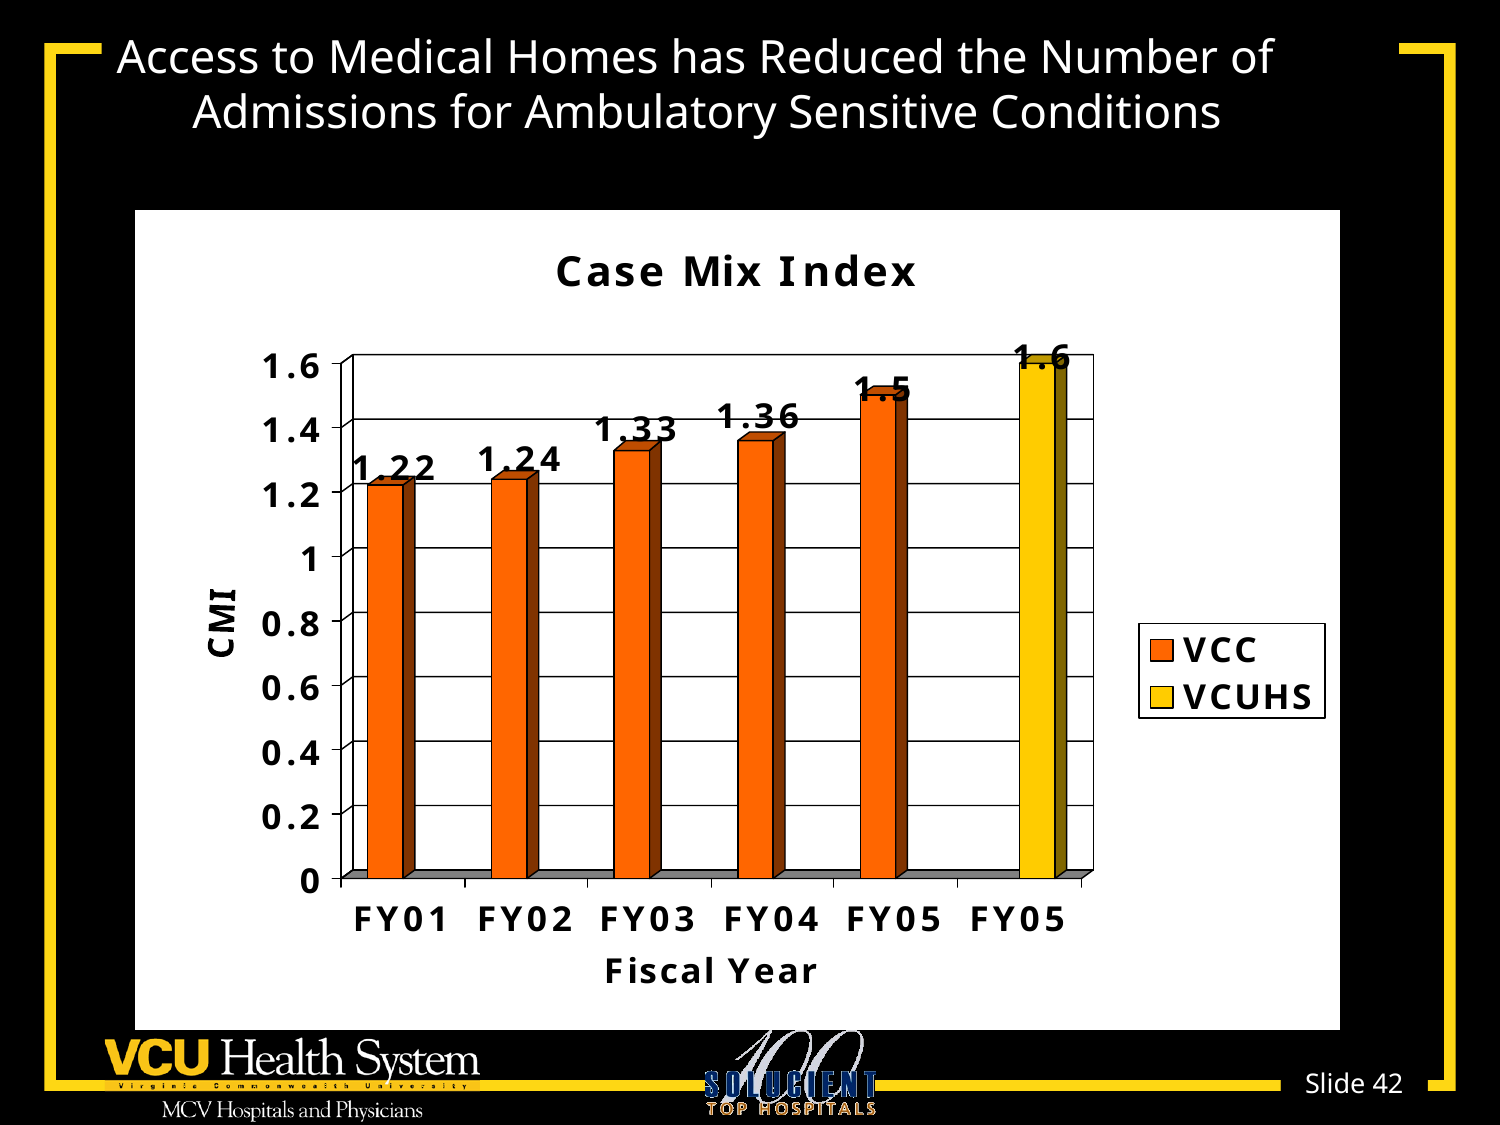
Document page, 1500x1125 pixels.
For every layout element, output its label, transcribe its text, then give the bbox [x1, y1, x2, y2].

picture [104, 1029, 480, 1125]
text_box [134, 209, 1340, 1031]
picture [705, 1031, 876, 1115]
title Access to Medical Homes has Reduced the Number of Admissions for Ambulatory Sensitive Conditions [101, 15, 1399, 146]
